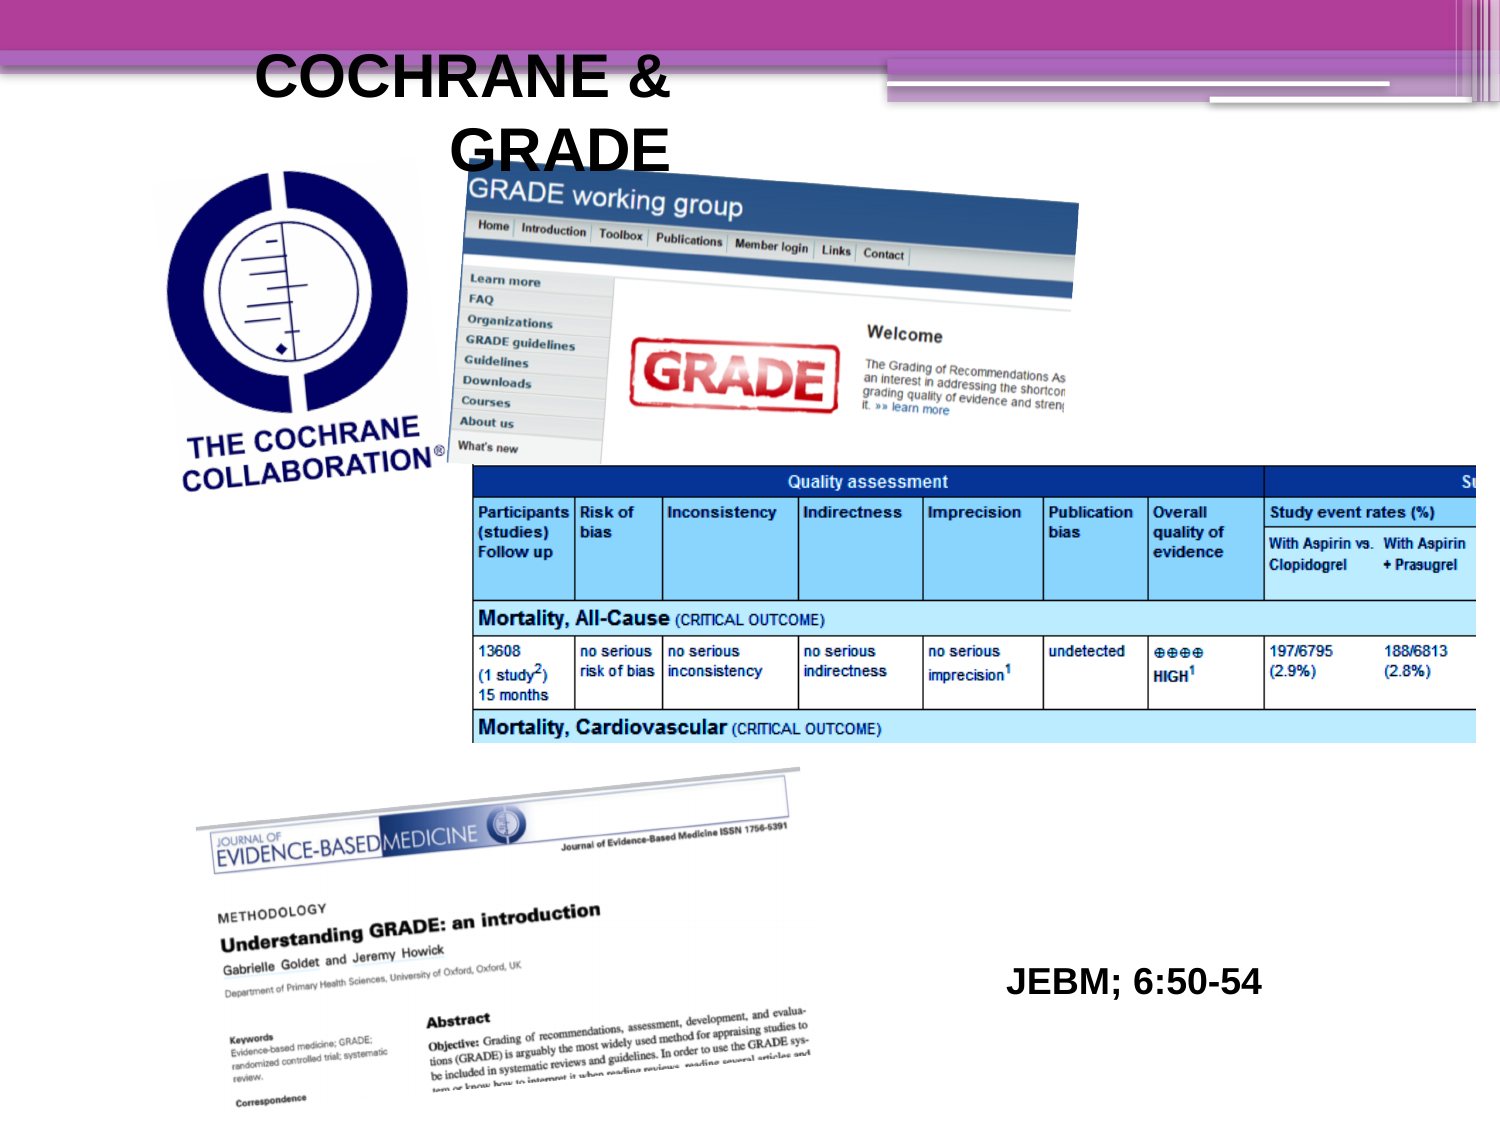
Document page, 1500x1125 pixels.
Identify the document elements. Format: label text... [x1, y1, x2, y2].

picture [447, 174, 1476, 744]
text_box JEBM; 6:50-54 [827, 949, 1277, 1010]
picture [154, 169, 446, 492]
text_box COCHRANE & GRADE [41, 28, 687, 192]
picture [196, 767, 828, 1113]
